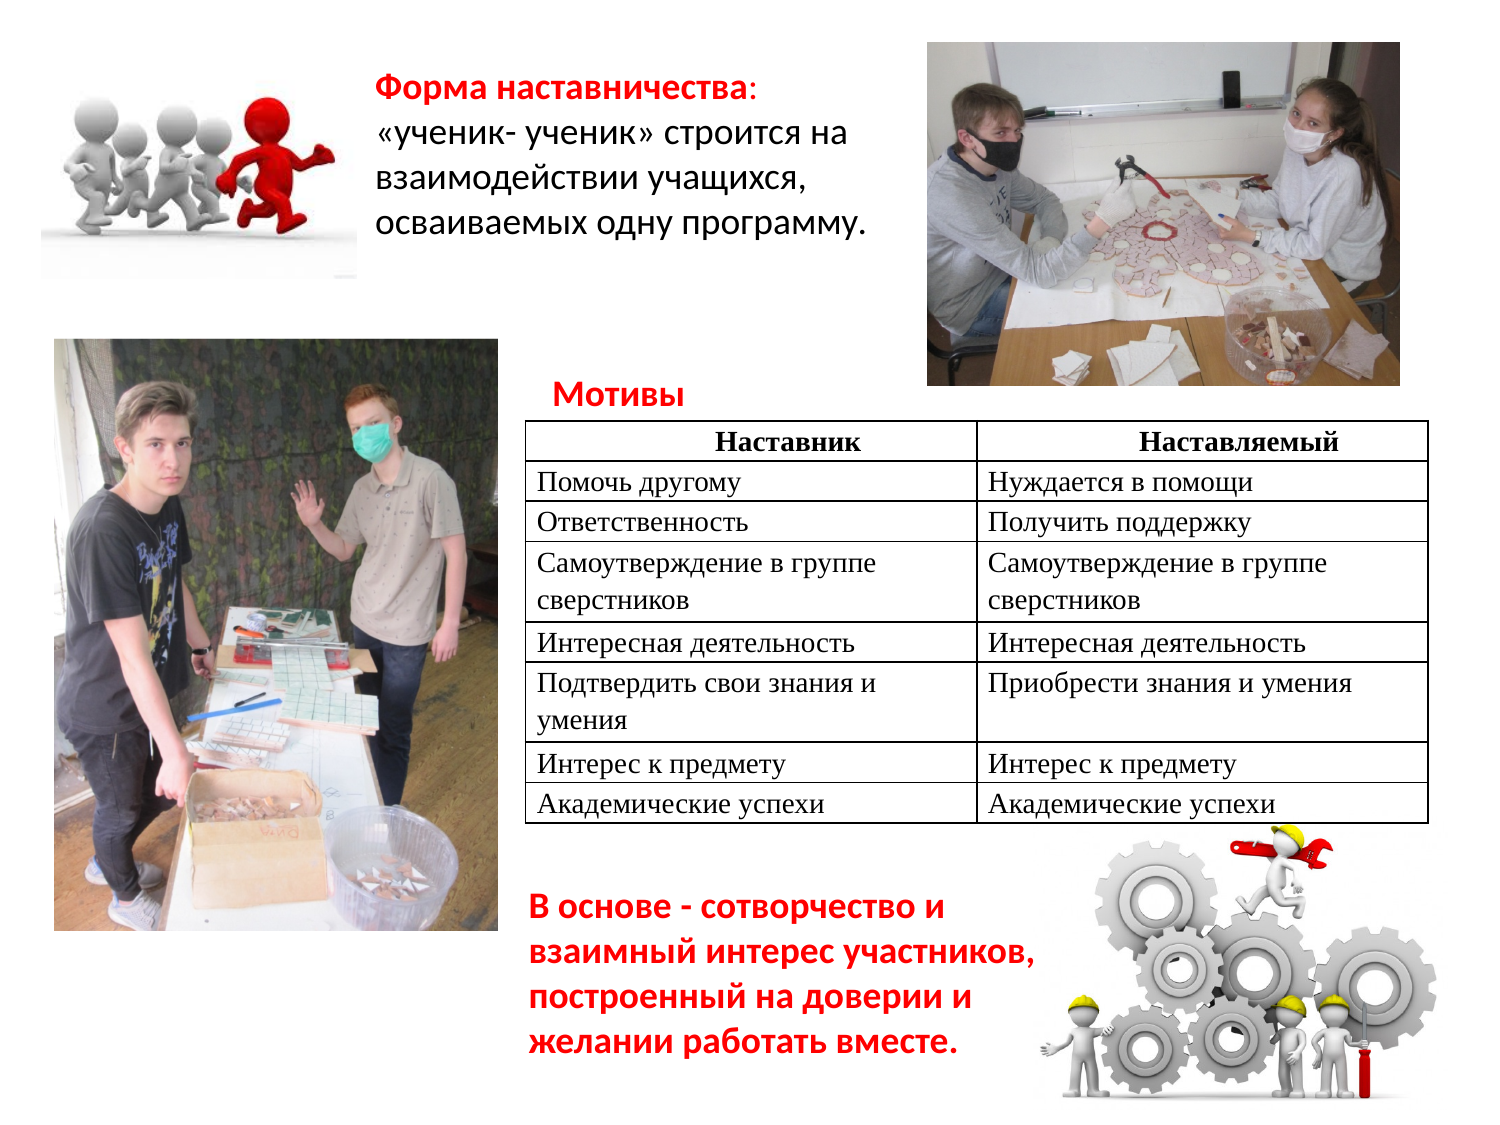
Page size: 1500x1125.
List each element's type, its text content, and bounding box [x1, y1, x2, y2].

picture [0, 339, 572, 931]
table_cell Получить поддержку [978, 502, 1427, 541]
table_cell Академические успехи [978, 783, 1427, 822]
table_cell Нуждается в помощи [978, 462, 1427, 500]
table_cell Самоутверждение в группе сверстников [576, 542, 976, 621]
table_cell Приобрести знания и умения [978, 663, 1427, 741]
table_cell Интересная деятельность [978, 623, 1427, 661]
table_cell Интересная деятельность [576, 623, 976, 661]
table_header Наставник [576, 422, 976, 460]
table_cell Помочь другому [576, 462, 976, 500]
picture [1033, 810, 1448, 1110]
table_cell Подтвердить свои знания и умения [576, 663, 976, 741]
text_box Форма наставничества: «ученик- ученик» строится на взаимодействии учащихся, осваиваемых одну программу. [362, 54, 892, 250]
picture [41, 42, 357, 280]
text_box В основе - сотворчество и взаимный интерес участников, построенный на доверии и желании работать вместе. [513, 873, 1028, 1069]
table_cell Интерес к предмету [576, 743, 976, 782]
text_box Мотивы [537, 361, 715, 422]
table_header Наставляемый [978, 422, 1427, 460]
table_cell Ответственность [576, 502, 976, 541]
table_cell Самоутверждение в группе сверстников [978, 542, 1427, 621]
picture [926, 42, 1400, 386]
table_cell Интерес к предмету [978, 743, 1427, 782]
table_cell Академические успехи [576, 783, 976, 822]
